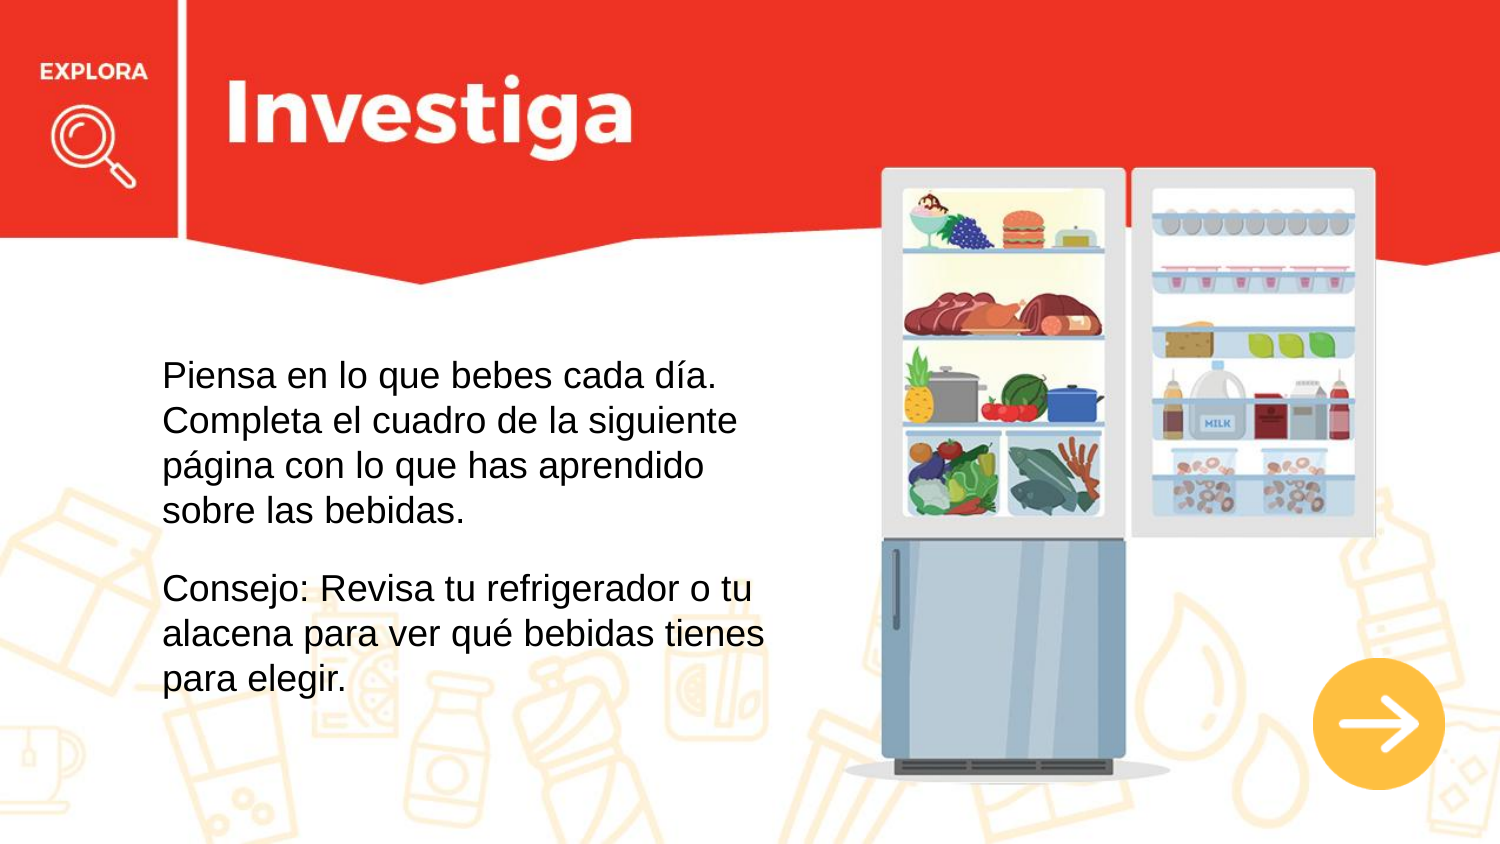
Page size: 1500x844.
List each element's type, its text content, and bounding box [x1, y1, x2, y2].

picture [0, 0, 1500, 844]
list Piensa en lo que bebes cada día. Completa el cuadro de la siguiente página con lo que has aprendido sobre las bebidas. Consejo: Revisa tu refrigerador o tu alacena para ver qué bebidas tienes para elegir. [147, 335, 812, 746]
